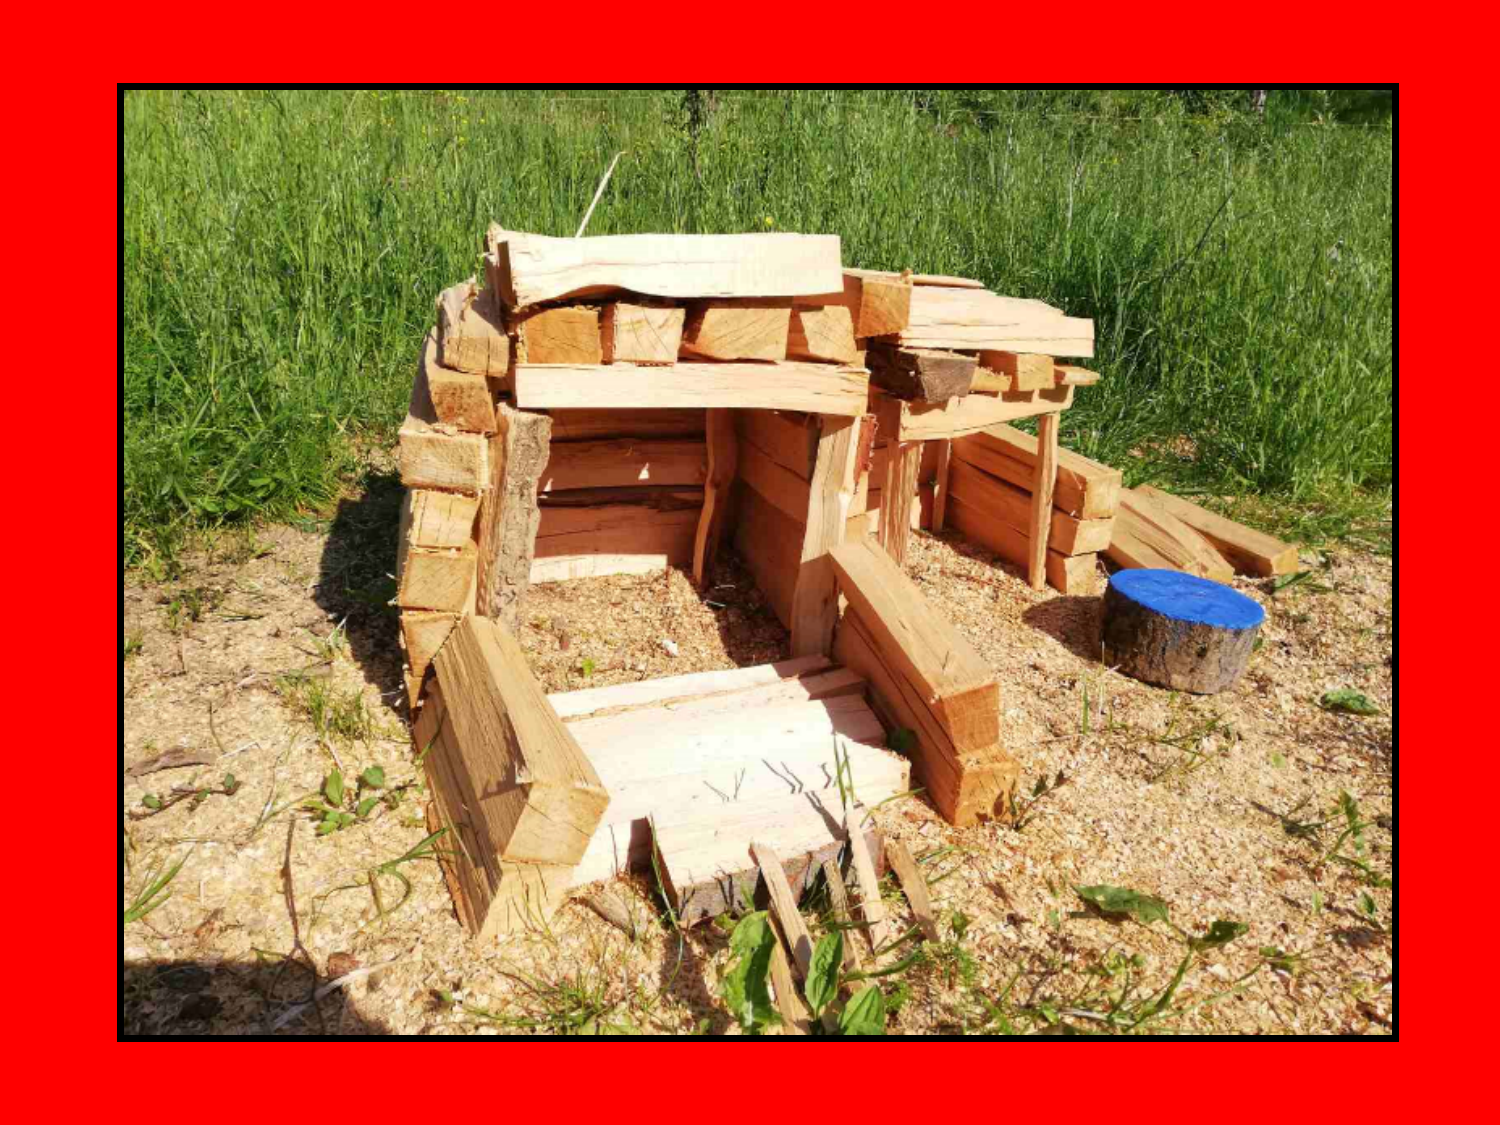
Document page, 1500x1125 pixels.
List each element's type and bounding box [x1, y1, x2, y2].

picture [123, 89, 1393, 1036]
